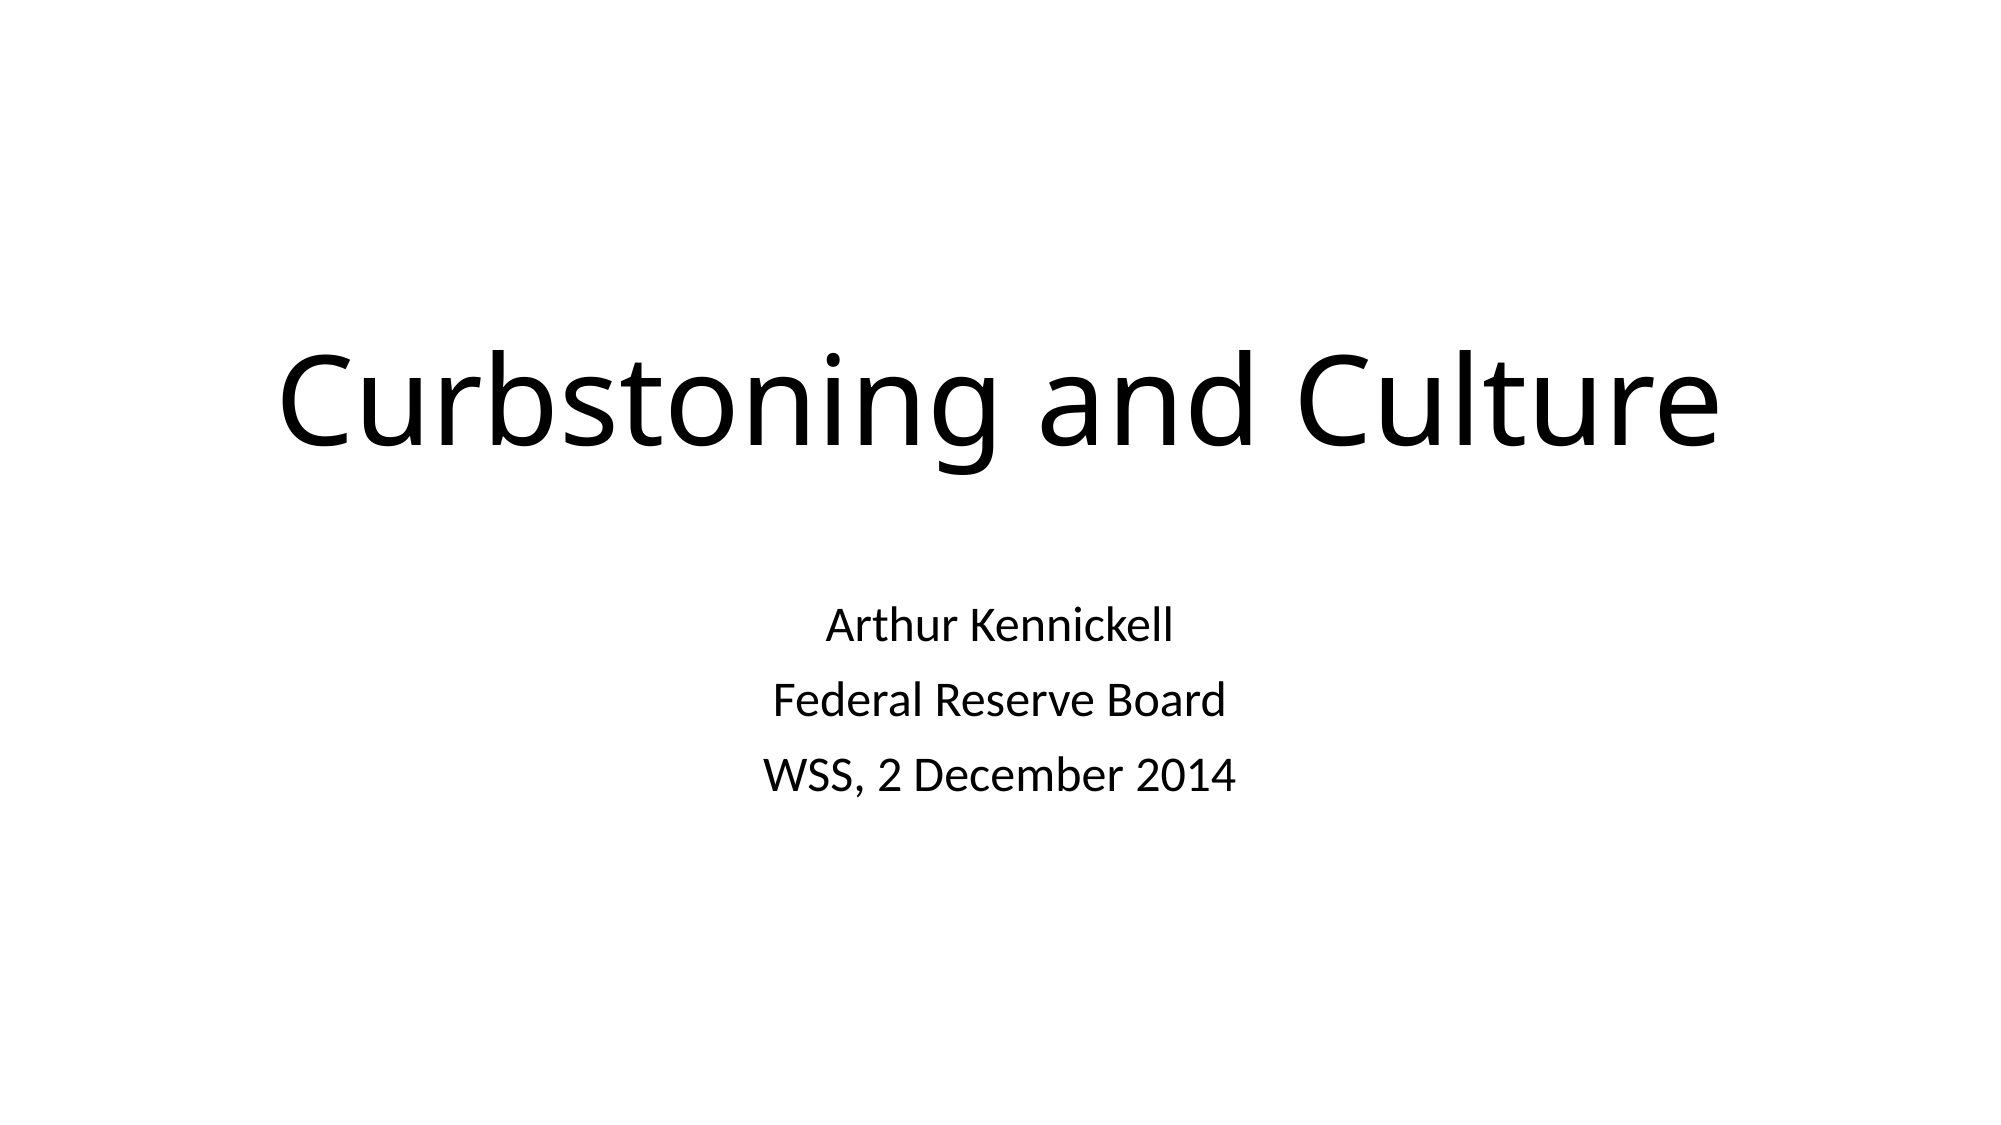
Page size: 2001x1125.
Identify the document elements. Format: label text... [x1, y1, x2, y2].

subtitle Arthur Kennickell Federal Reserve Board WSS, 2 December 2014 [249, 590, 1750, 863]
title Curbstoning and Culture [249, 184, 1750, 481]
